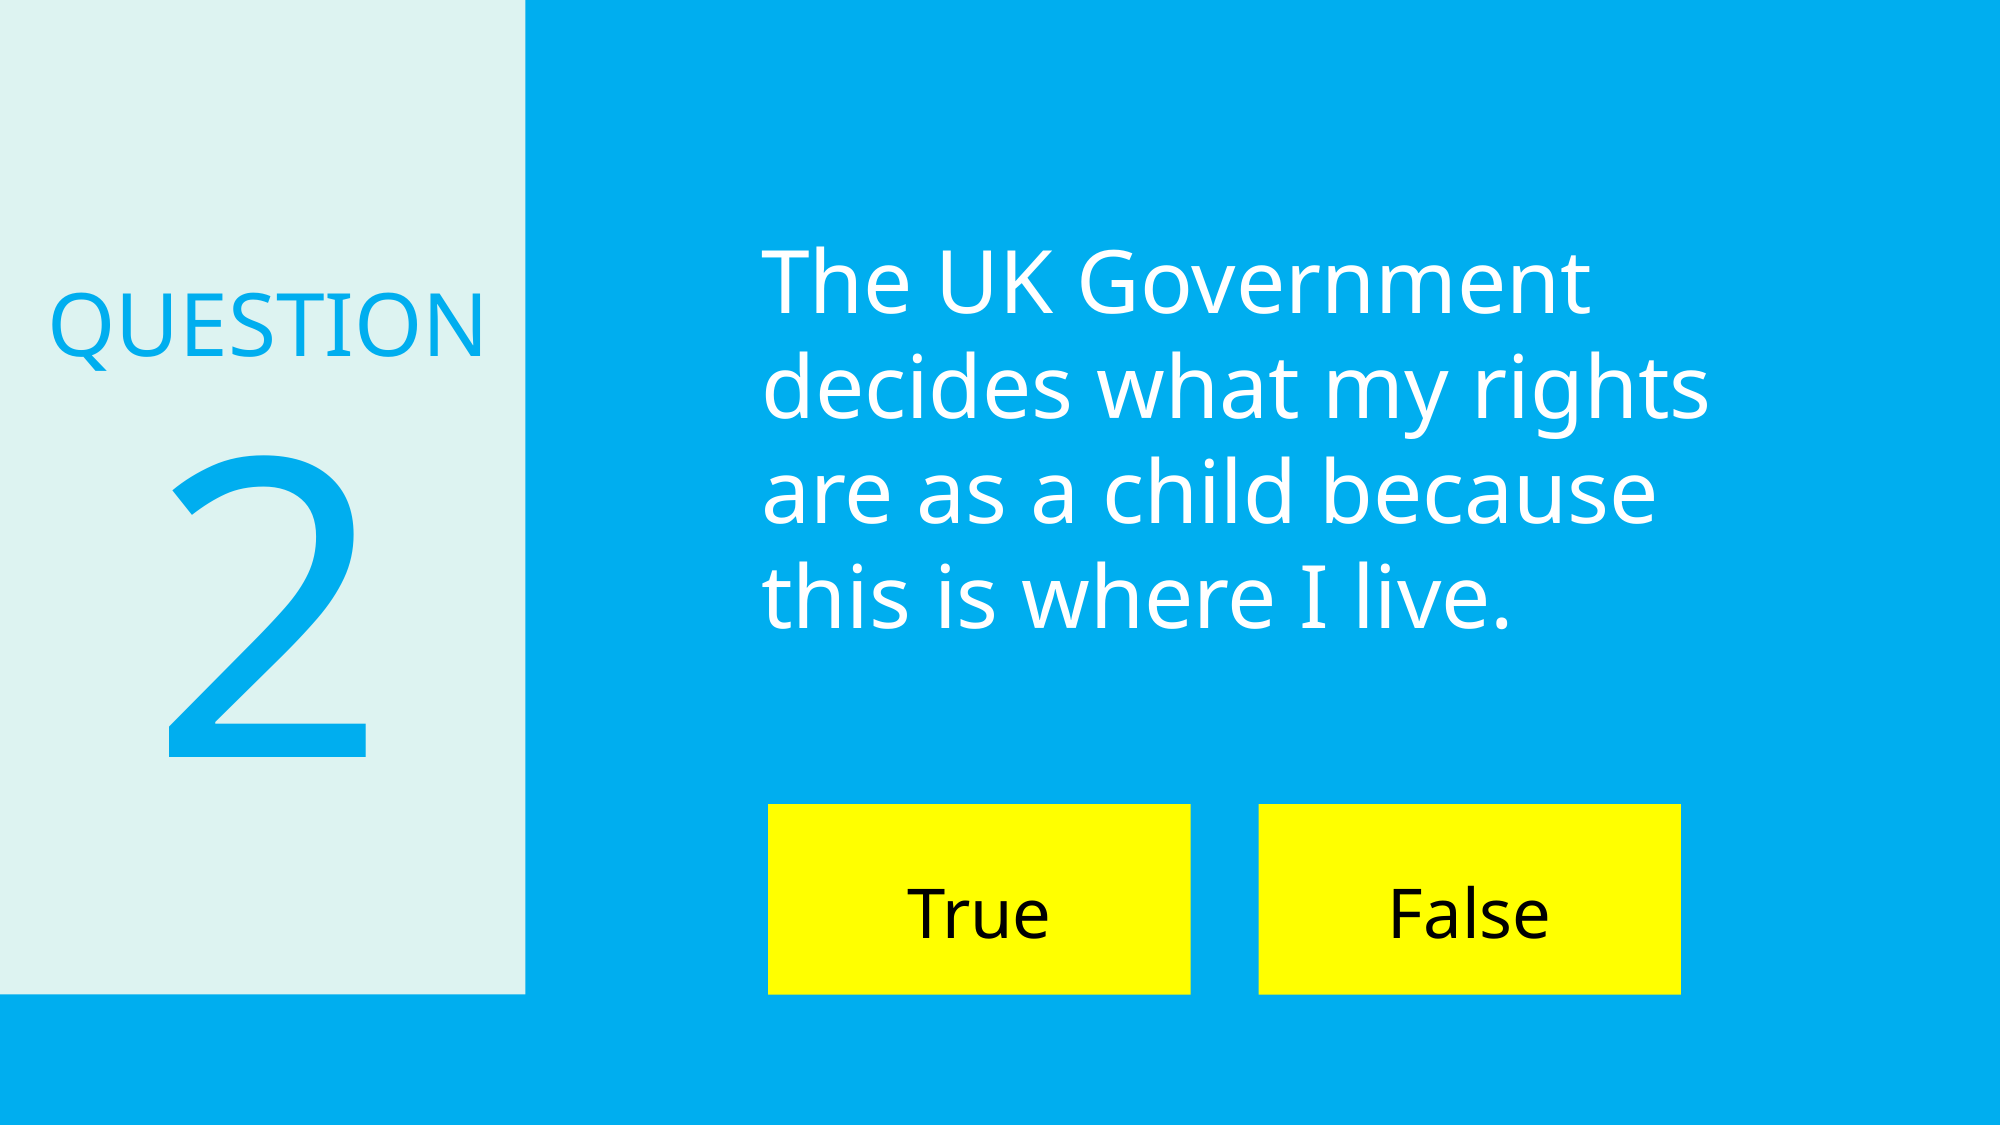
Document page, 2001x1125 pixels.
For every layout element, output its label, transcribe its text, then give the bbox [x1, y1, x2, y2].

text_box False [1258, 842, 1681, 968]
text_box [1258, 968, 1681, 995]
text_box [1258, 804, 1681, 842]
text_box QUESTION [39, 252, 541, 403]
text_box 2 [39, 388, 498, 857]
text_box True [768, 842, 1191, 968]
text_box [768, 968, 1191, 995]
text_box [0, 0, 526, 995]
text_box The UK Government decides what my rights are as a child because this is where I live. [746, 210, 1816, 661]
text_box [768, 804, 1191, 842]
